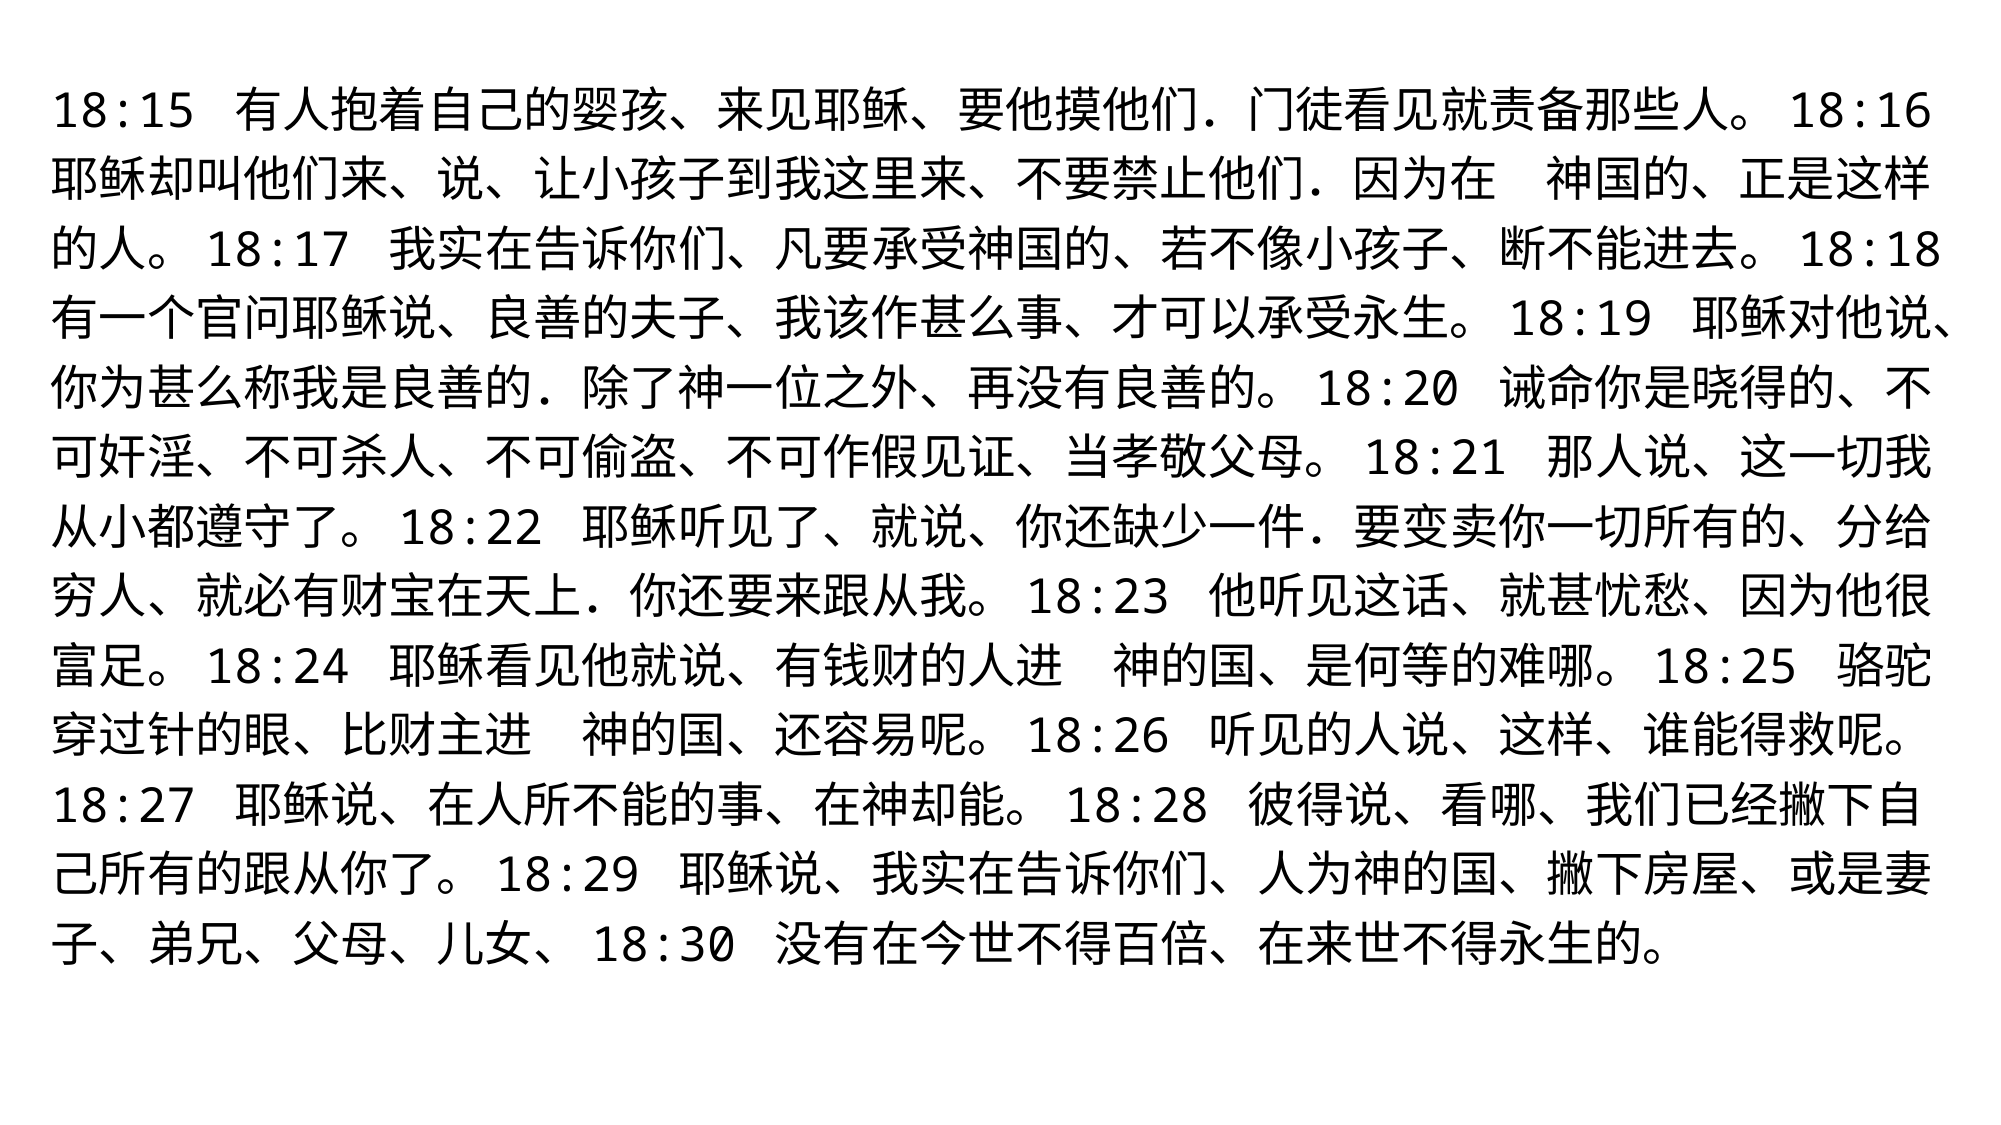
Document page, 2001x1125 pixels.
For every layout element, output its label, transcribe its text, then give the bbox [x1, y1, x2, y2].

list 18:15 有人抱着自己的婴孩、来见耶稣、要他摸他们．门徒看见就责备那些人。18:16 耶稣却叫他们来、说、让小孩子到我这里来、不要禁止他们．因为在 神国的、正是这样的人。18:17 我实在告诉你们、凡要承受神国的、若不像小孩子、断不能进去。18:18 有一个官问耶稣说、良善的夫子、我该作甚么事、才可以承受永生。18:19 耶稣对他说、你为甚么称我是良善的．除了神一位之外、再没有良善的。18:20 诫命你是晓得的、不可奸淫、不可杀人、不可偷盗、不可作假见证、当孝敬父母。18:21 那人说、这一切我从小都遵守了。18:22 耶稣听见了、就说、你还缺少一件．要变卖你一切所有的、分给穷人、就必有财宝在天上．你还要来跟从我。18:23 他听见这话、就甚忧愁、因为他很富足。18:24 耶稣看见他就说、有钱财的人进 神的国、是何等的难哪。18:25 骆驼穿过针的眼、比财主进 神的国、还容易呢。18:26 听见的人说、这样、谁能得救呢。18:27 耶稣说、在人所不能的事、在神却能。18:28 彼得说、看哪、我们已经撇下自己所有的跟从你了。18:29 耶稣说、我实在告诉你们、人为神的国、撇下房屋、或是妻子、弟兄、父母、儿女、18:30 没有在今世不得百倍、在来世不得永生的。 [35, 59, 1974, 1014]
